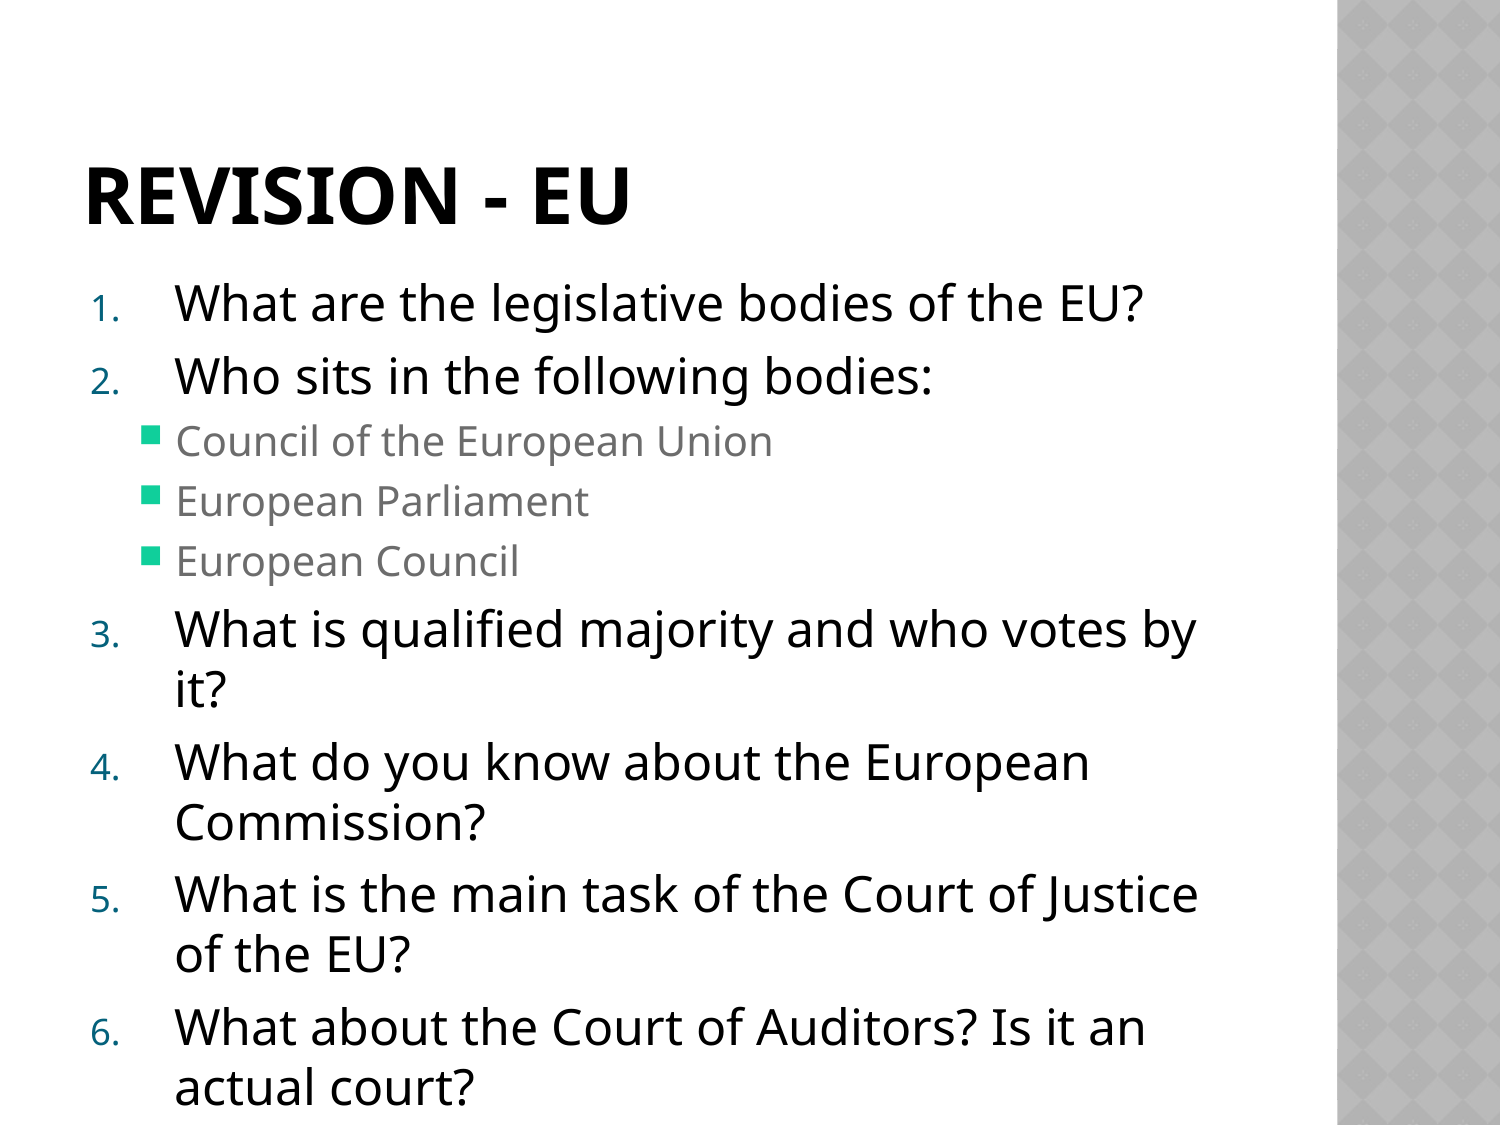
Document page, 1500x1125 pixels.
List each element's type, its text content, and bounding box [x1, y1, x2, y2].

list What are the legislative bodies of the EU? Who sits in the following bodies: Council of the European Union European Parliament European Council What is qualified majority and who votes by it? What do you know about the European Commission? What is the main task of the Court of Justice of the EU? What about the Court of Auditors? Is it an actual court? [74, 263, 1263, 1060]
title Revision - EU [75, 52, 1263, 241]
